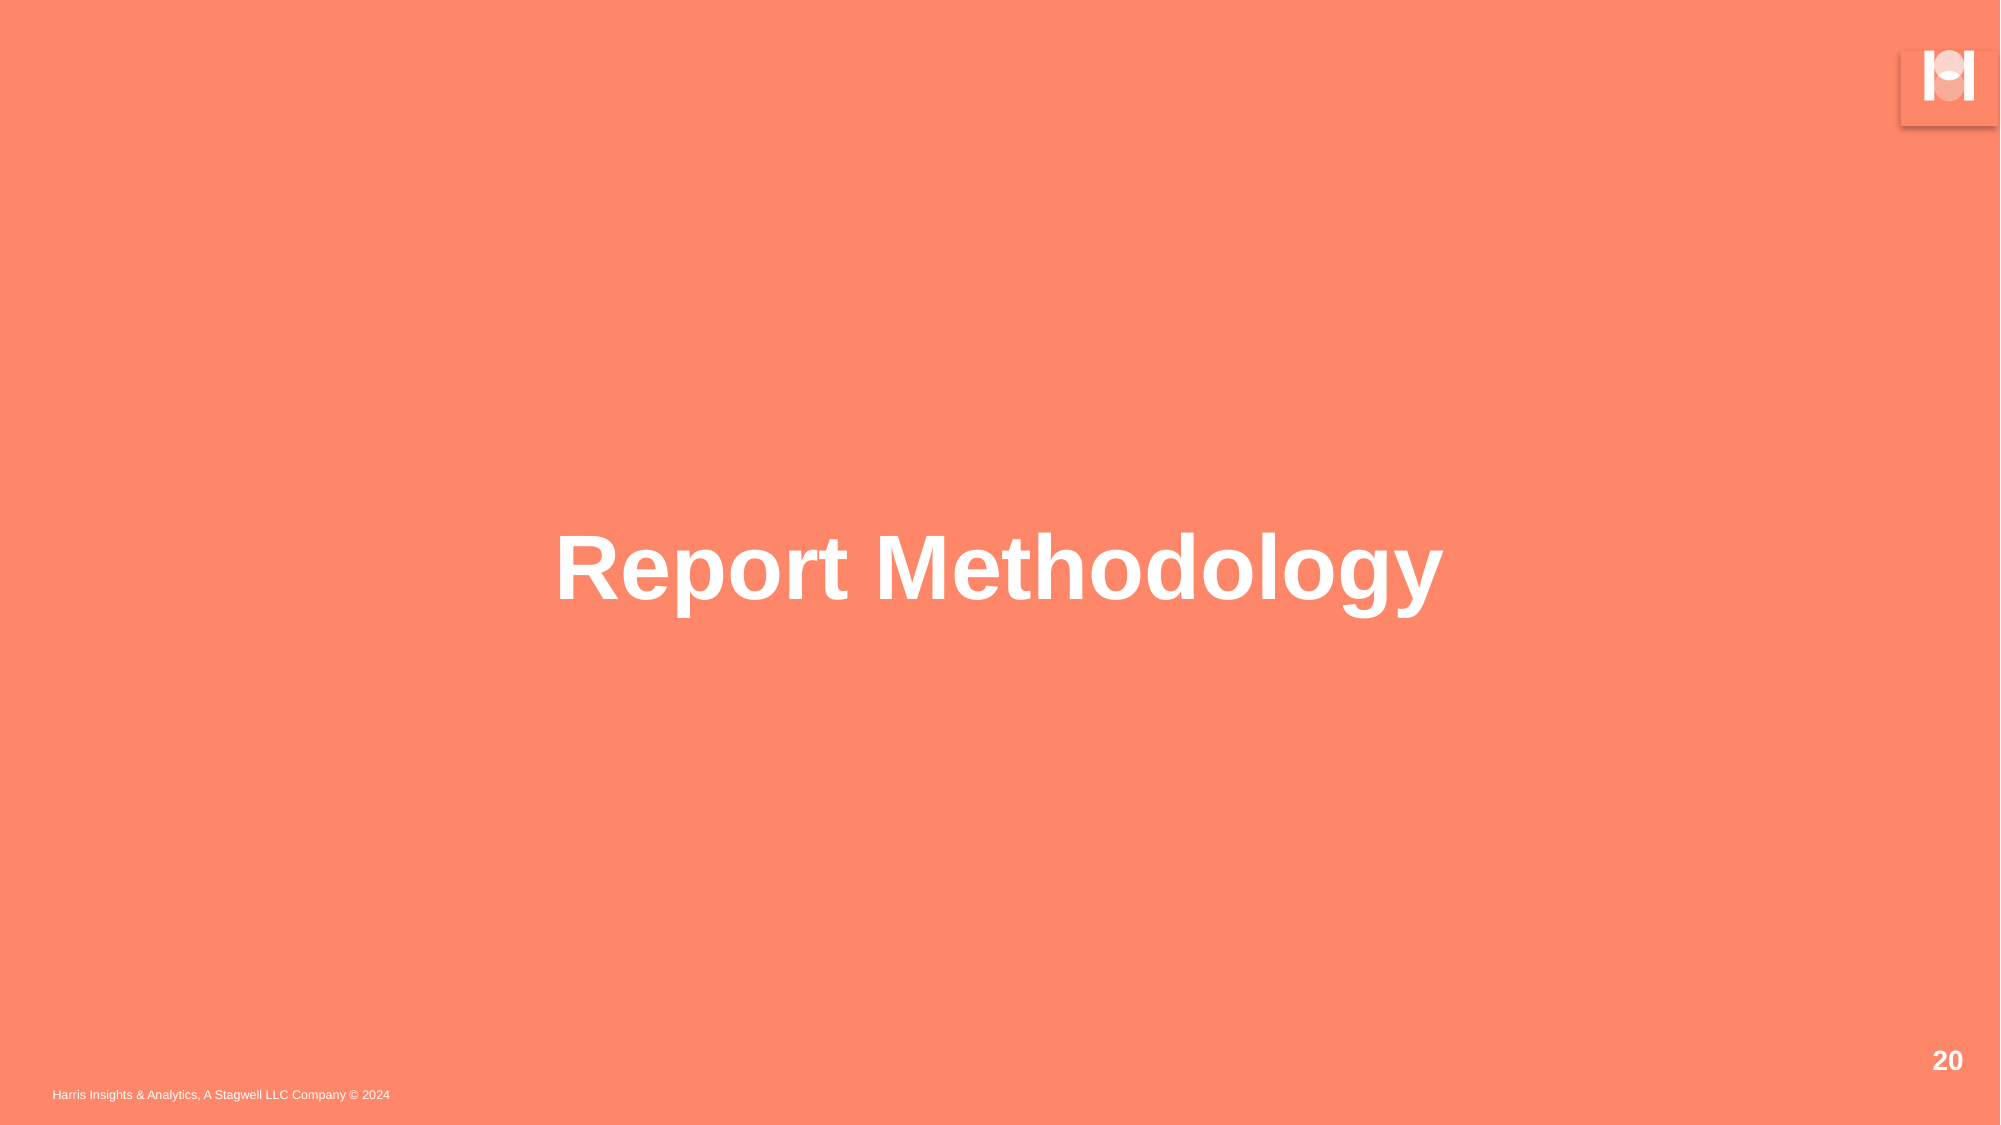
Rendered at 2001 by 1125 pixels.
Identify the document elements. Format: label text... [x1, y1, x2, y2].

picture [1924, 50, 1974, 101]
title Report Methodology [255, 369, 1745, 756]
